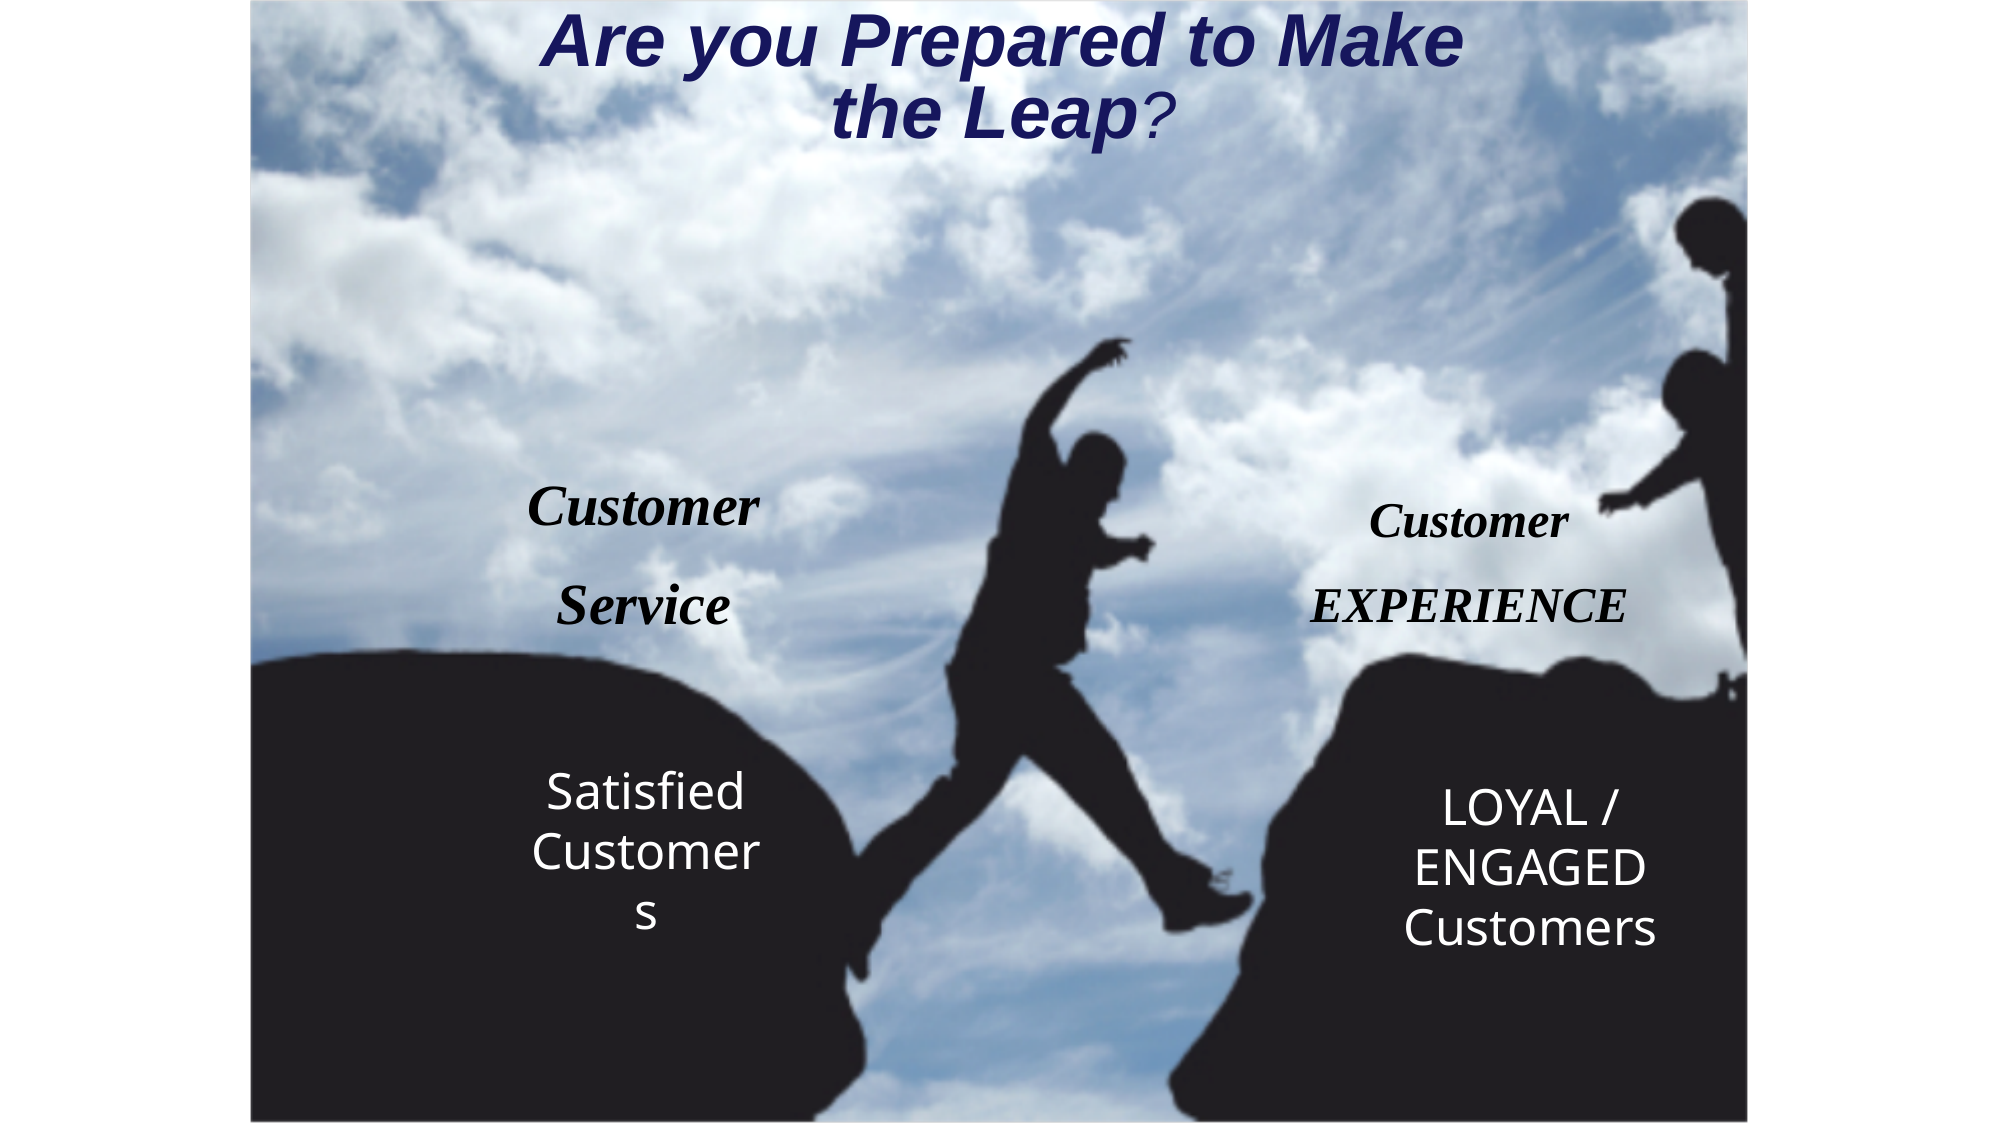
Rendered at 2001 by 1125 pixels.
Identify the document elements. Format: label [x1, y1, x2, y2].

picture [249, 0, 1750, 1125]
